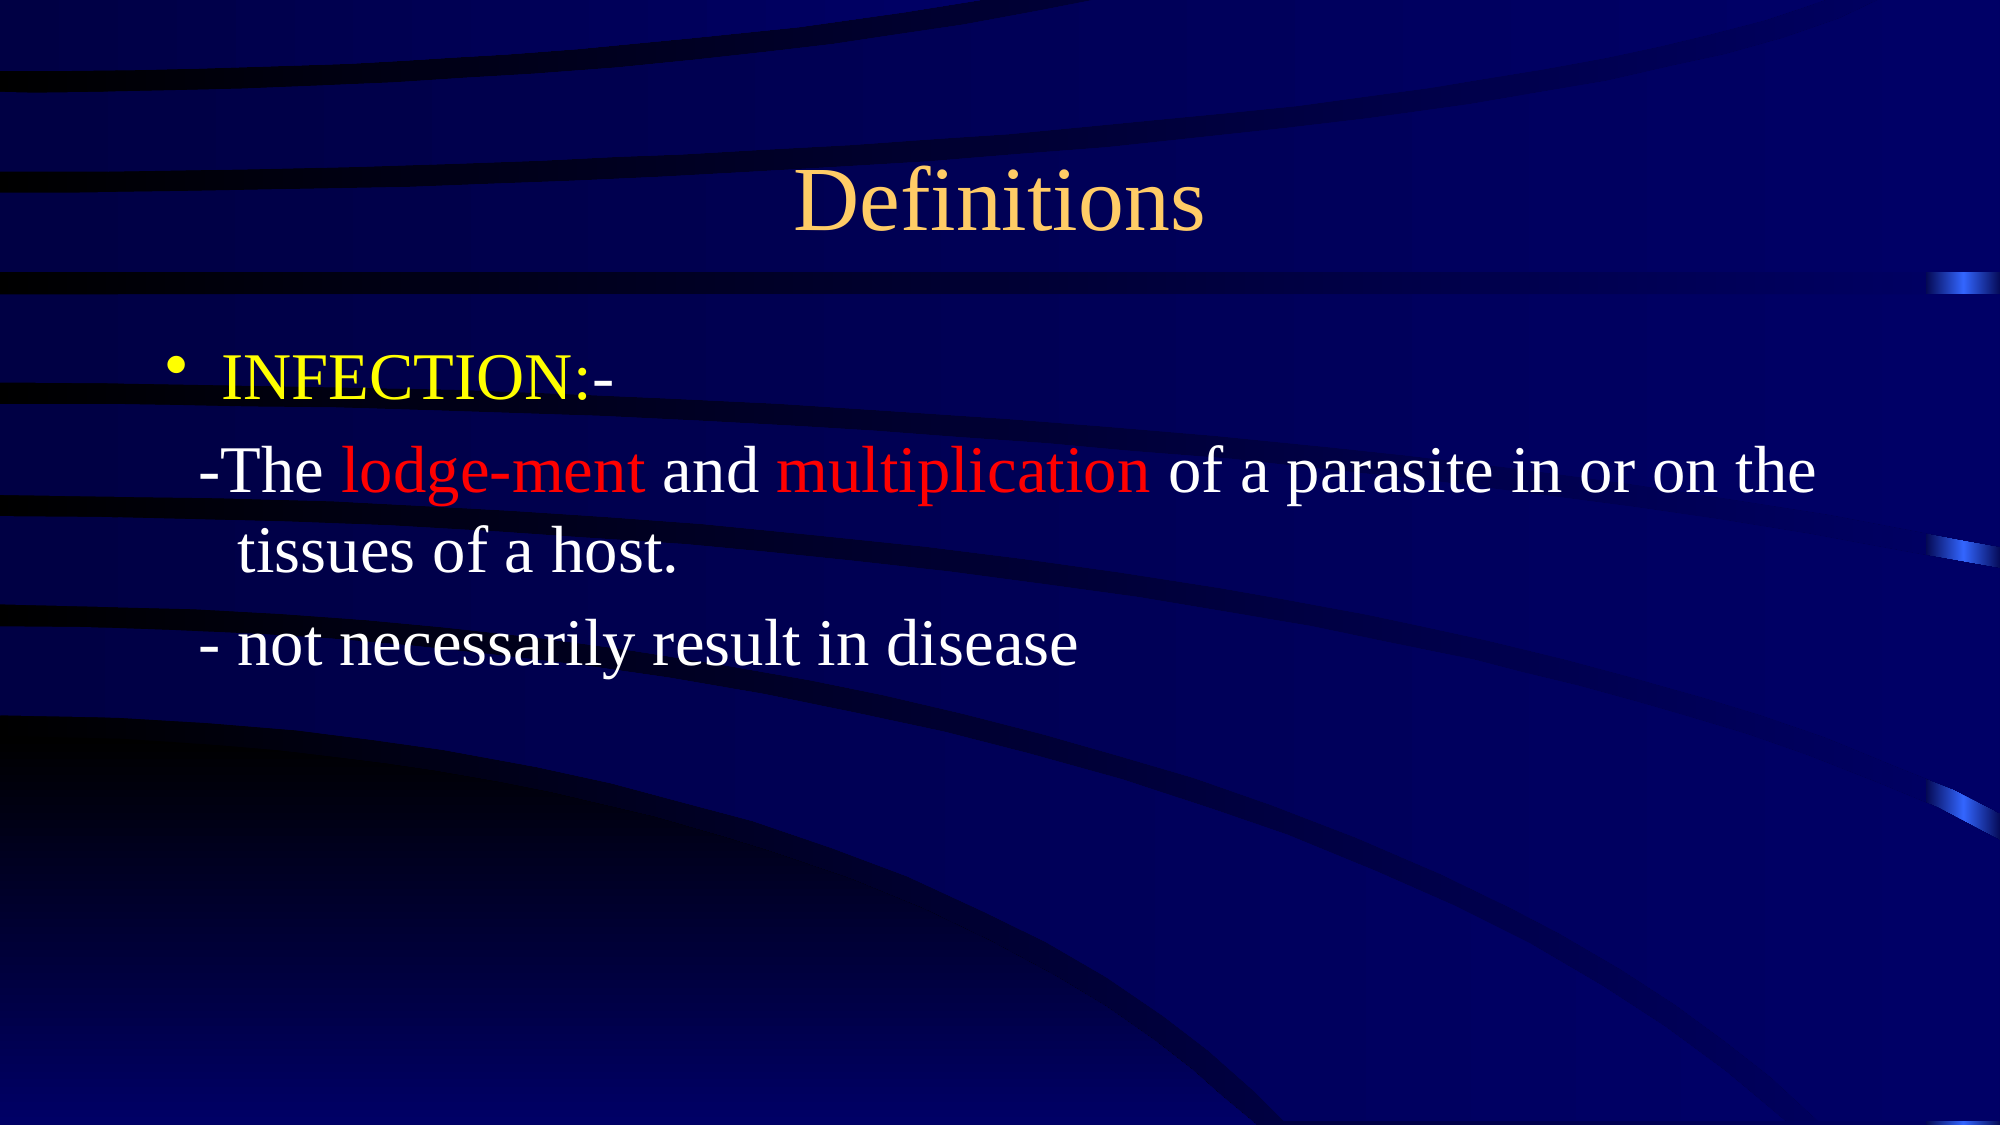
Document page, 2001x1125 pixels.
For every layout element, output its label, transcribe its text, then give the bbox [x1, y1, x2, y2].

list INFECTION:- -The lodge-ment and multiplication of a parasite in or on the tissues of a host. - not necessarily result in disease [149, 324, 1851, 1001]
title Definitions [149, 99, 1851, 288]
